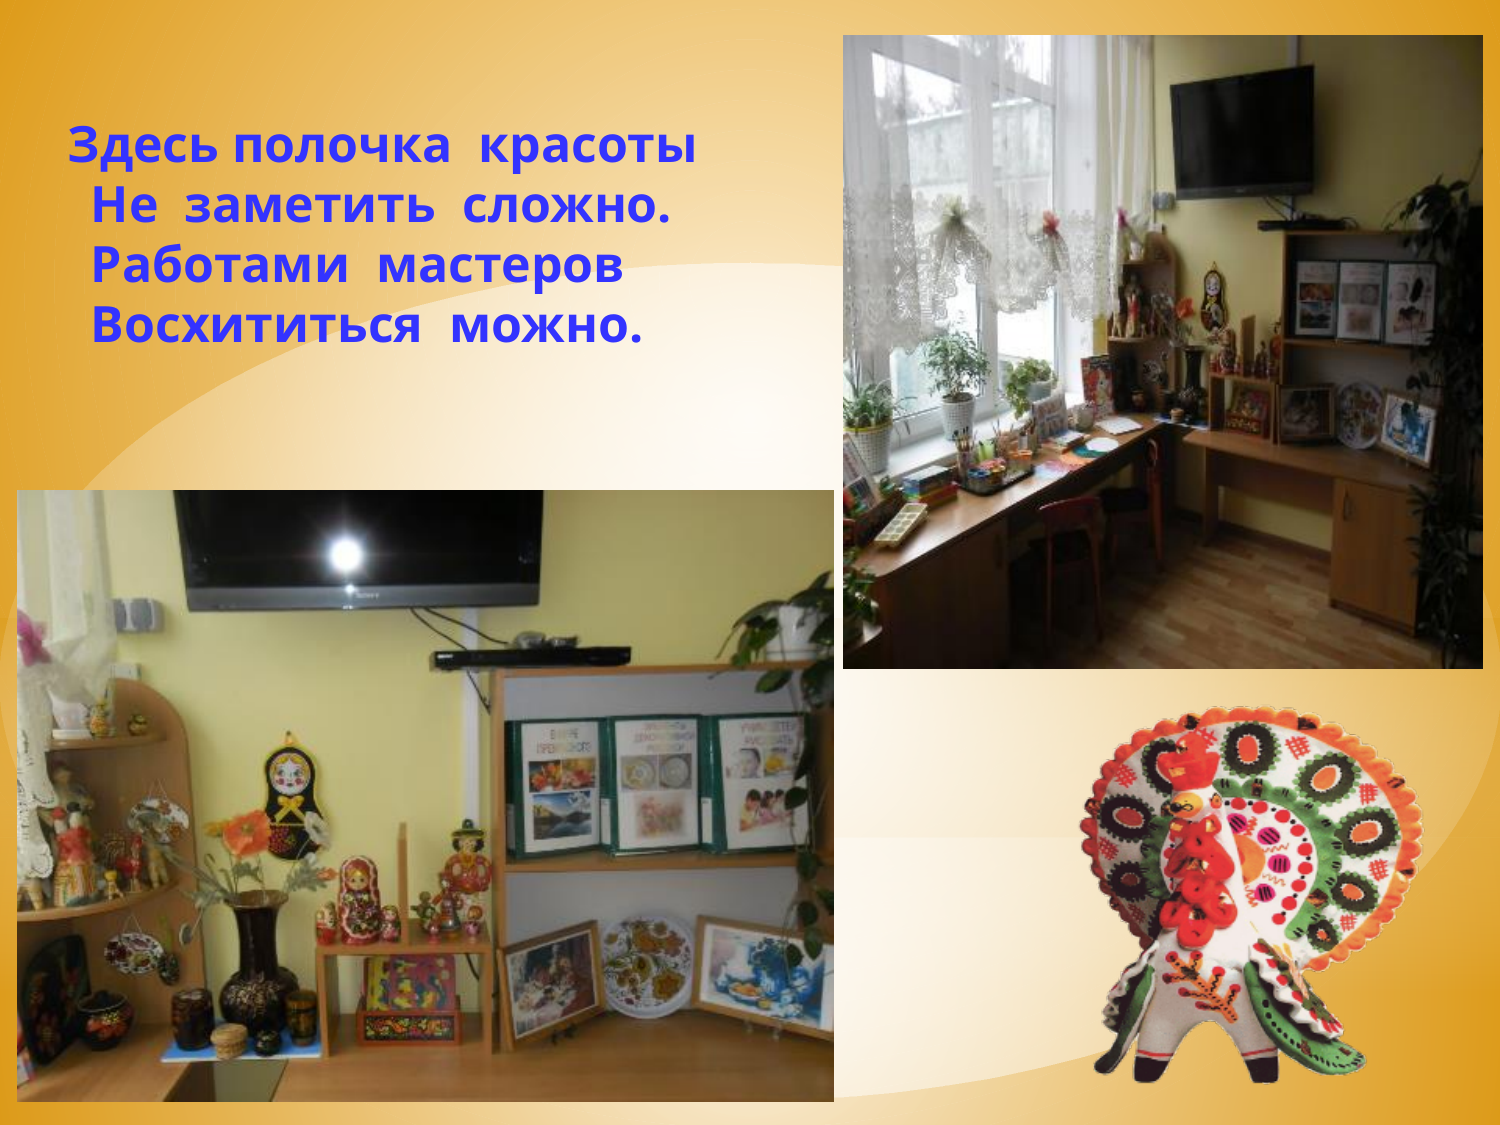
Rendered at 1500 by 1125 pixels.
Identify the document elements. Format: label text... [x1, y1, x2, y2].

picture [1040, 691, 1431, 1102]
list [17, 490, 835, 1102]
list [843, 34, 1483, 669]
text_box [70, 75, 727, 136]
title Здесь полочка красоты Не заметить сложно. Работами мастеров Восхититься можно. [23, 105, 774, 387]
